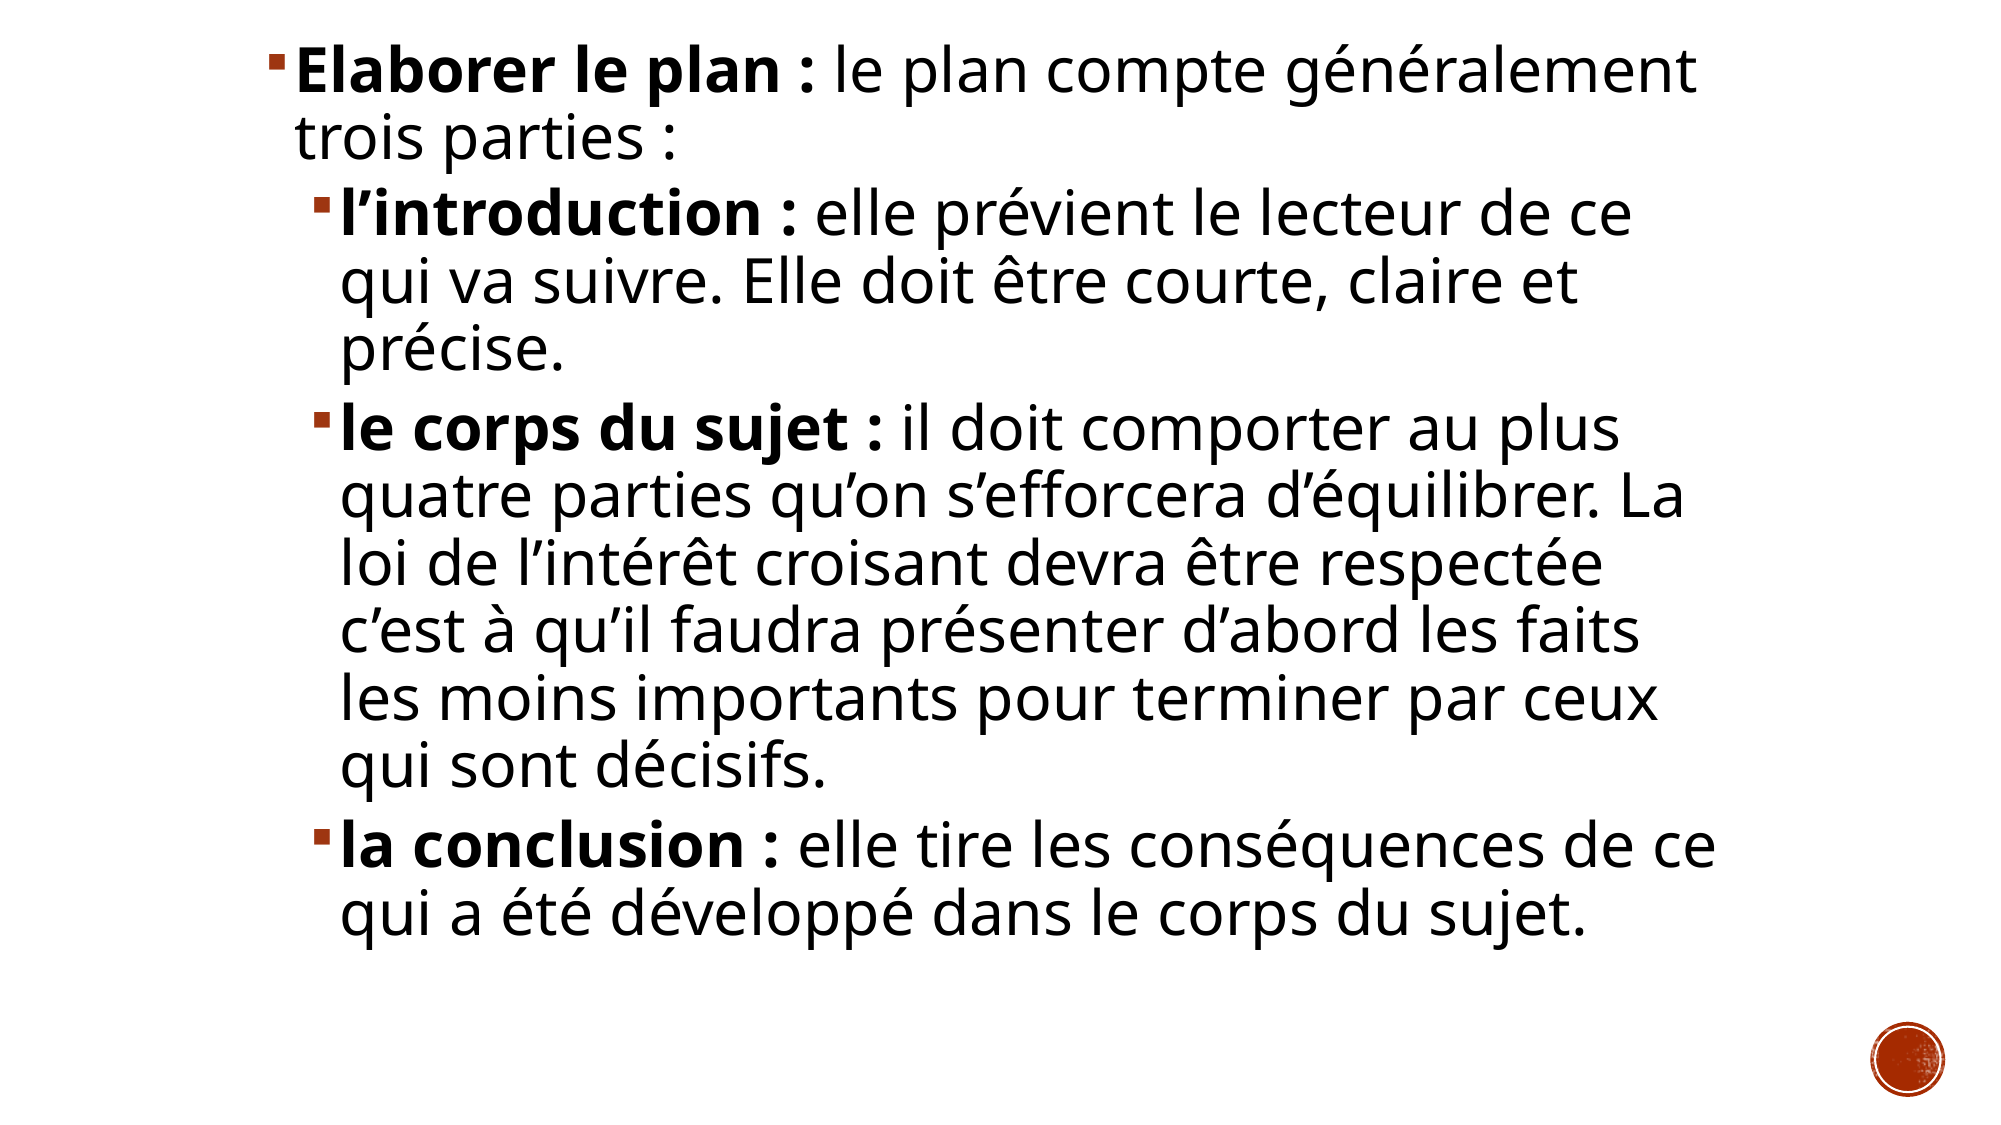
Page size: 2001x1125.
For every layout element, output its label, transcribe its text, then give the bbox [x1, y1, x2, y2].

list Elaborer le plan : le plan compte généralement trois parties : l’introduction : elle prévient le lecteur de ce qui va suivre. Elle doit être courte, claire et précise. le corps du sujet : il doit comporter au plus quatre parties qu’on s’efforcera d’équilibrer. La loi de l’intérêt croisant devra être respectée c’est à qu’il faudra présenter d’abord les faits les moins importants pour terminer par ceux qui sont décisifs. la conclusion : elle tire les conséquences de ce qui a été développé dans le corps du sujet. [249, 31, 1750, 1125]
